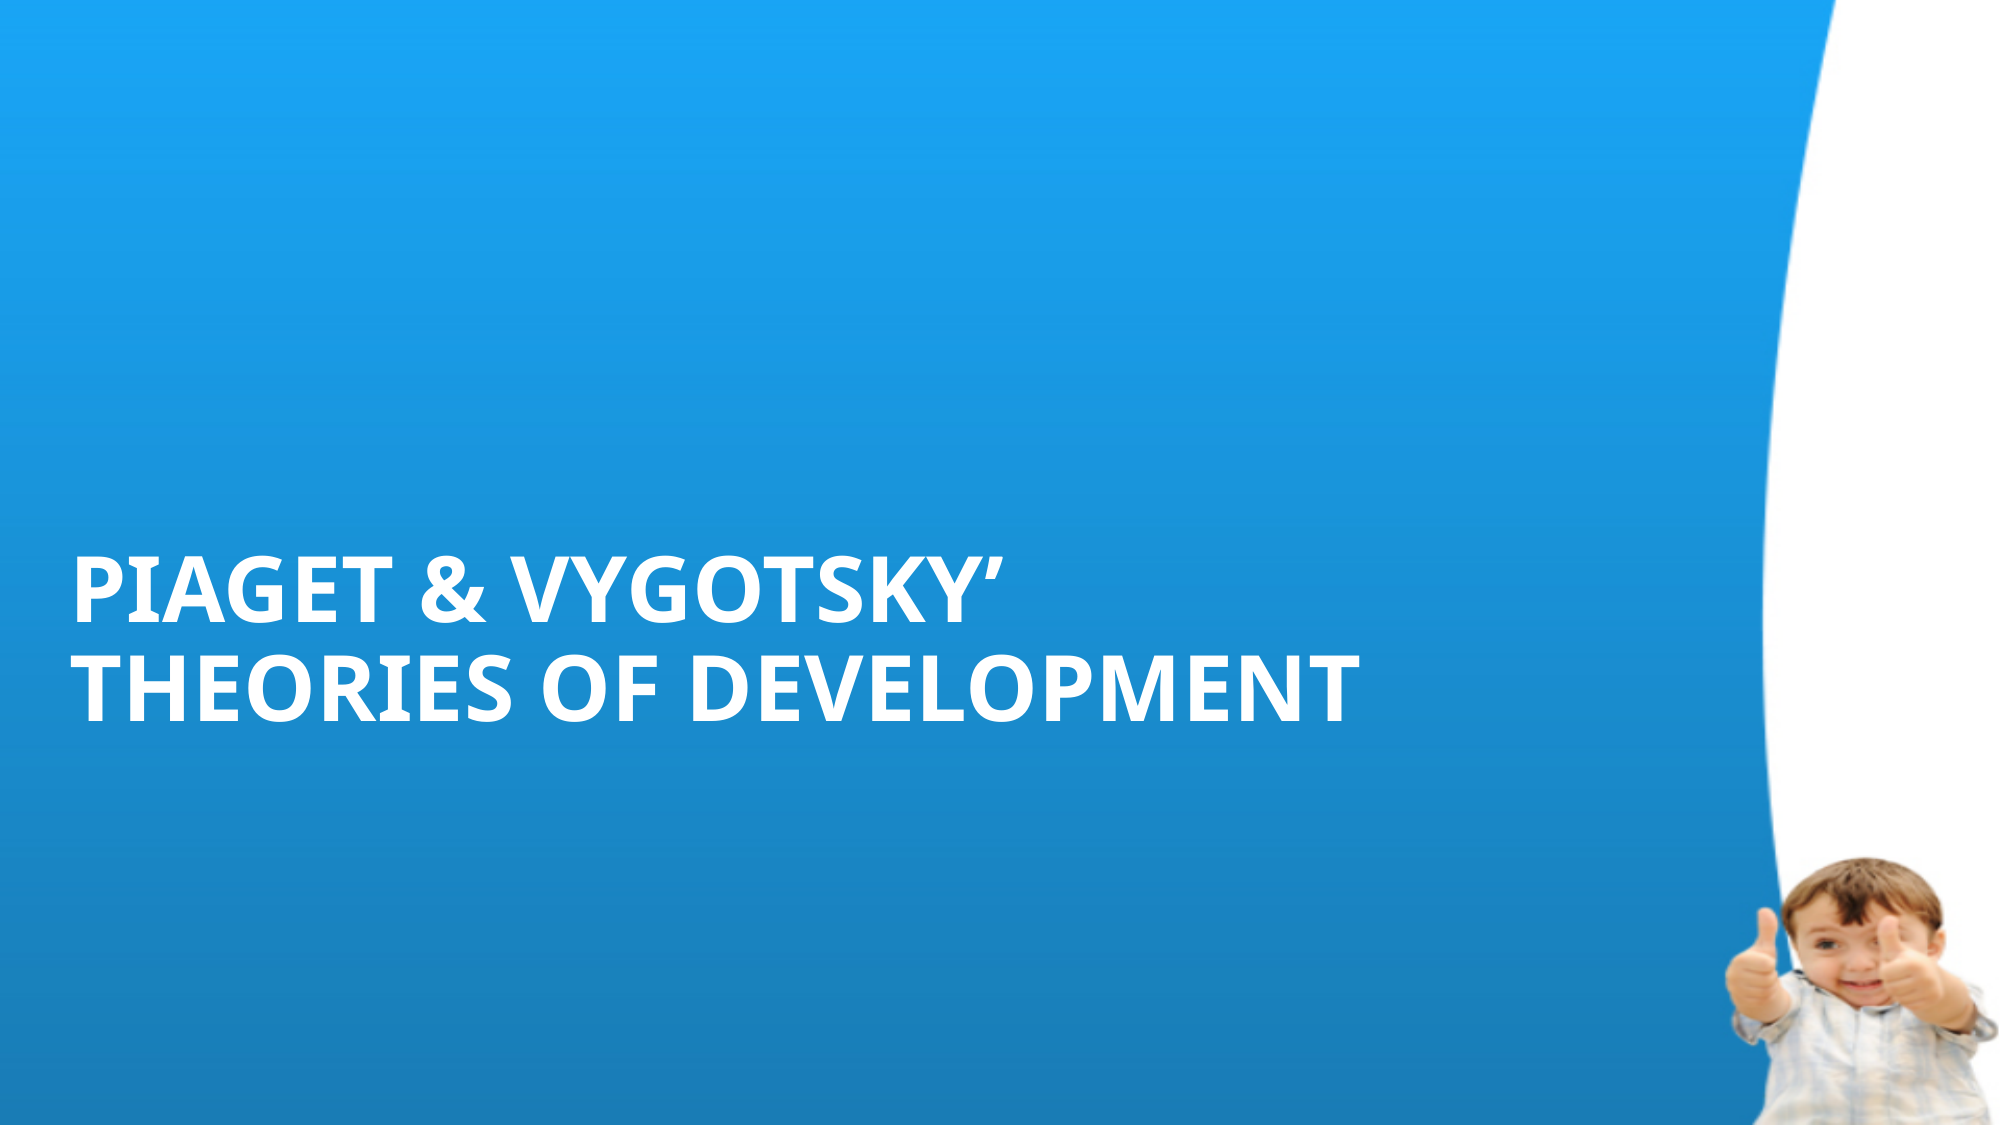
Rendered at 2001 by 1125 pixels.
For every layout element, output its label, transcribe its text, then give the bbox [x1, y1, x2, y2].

picture [0, 0, 2001, 1125]
title PIAGET & VYGOTSKY’ THEORIES OF DEVELOPMENT [54, 280, 1751, 749]
